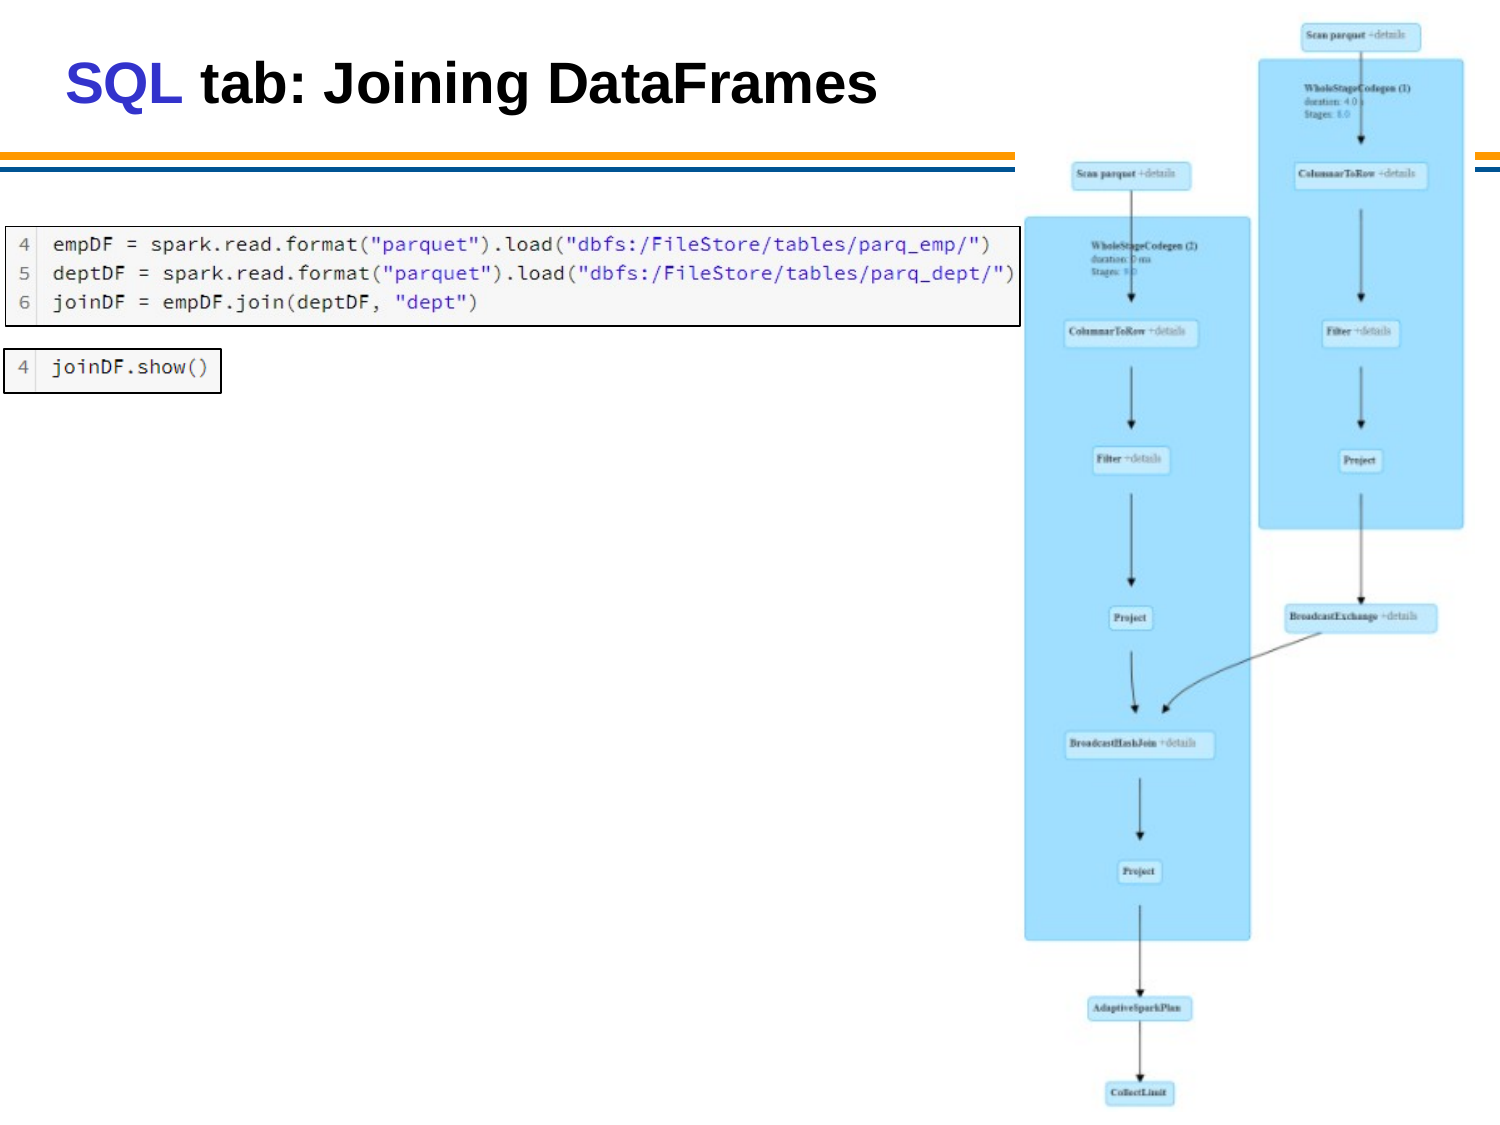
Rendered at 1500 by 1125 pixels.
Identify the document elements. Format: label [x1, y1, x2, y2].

text_box [3, 12, 1476, 1112]
